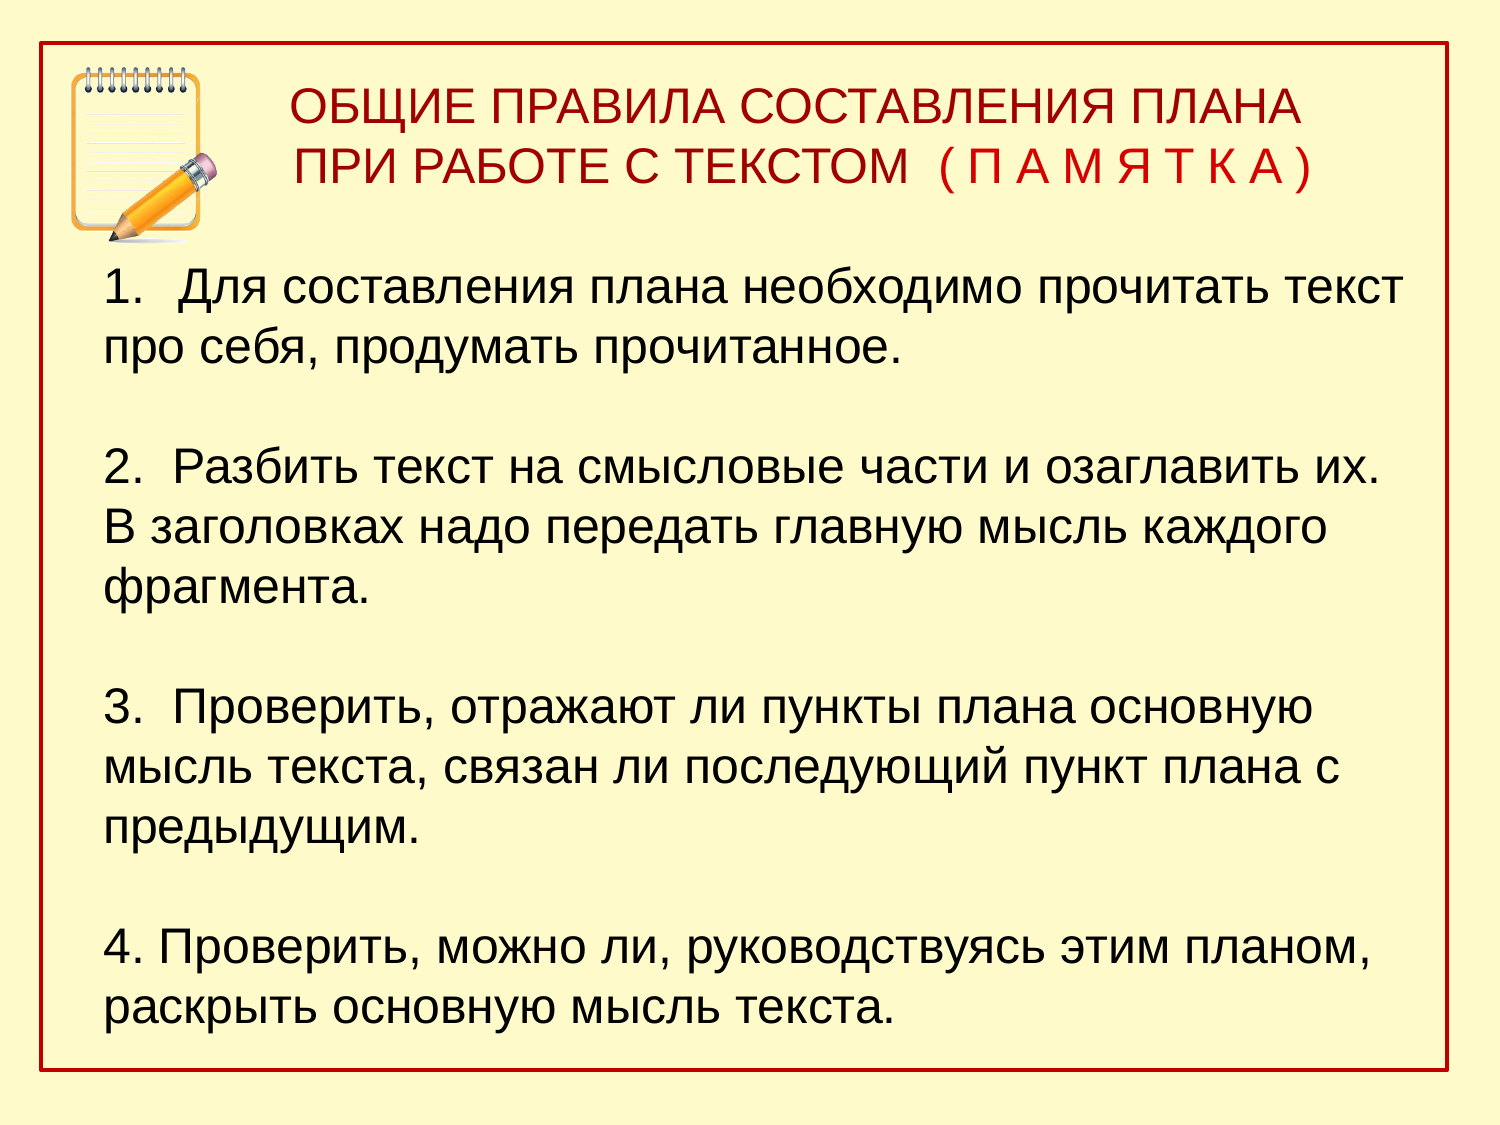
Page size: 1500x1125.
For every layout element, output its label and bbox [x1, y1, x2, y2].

picture [64, 54, 230, 256]
text_box [39, 41, 1449, 1072]
